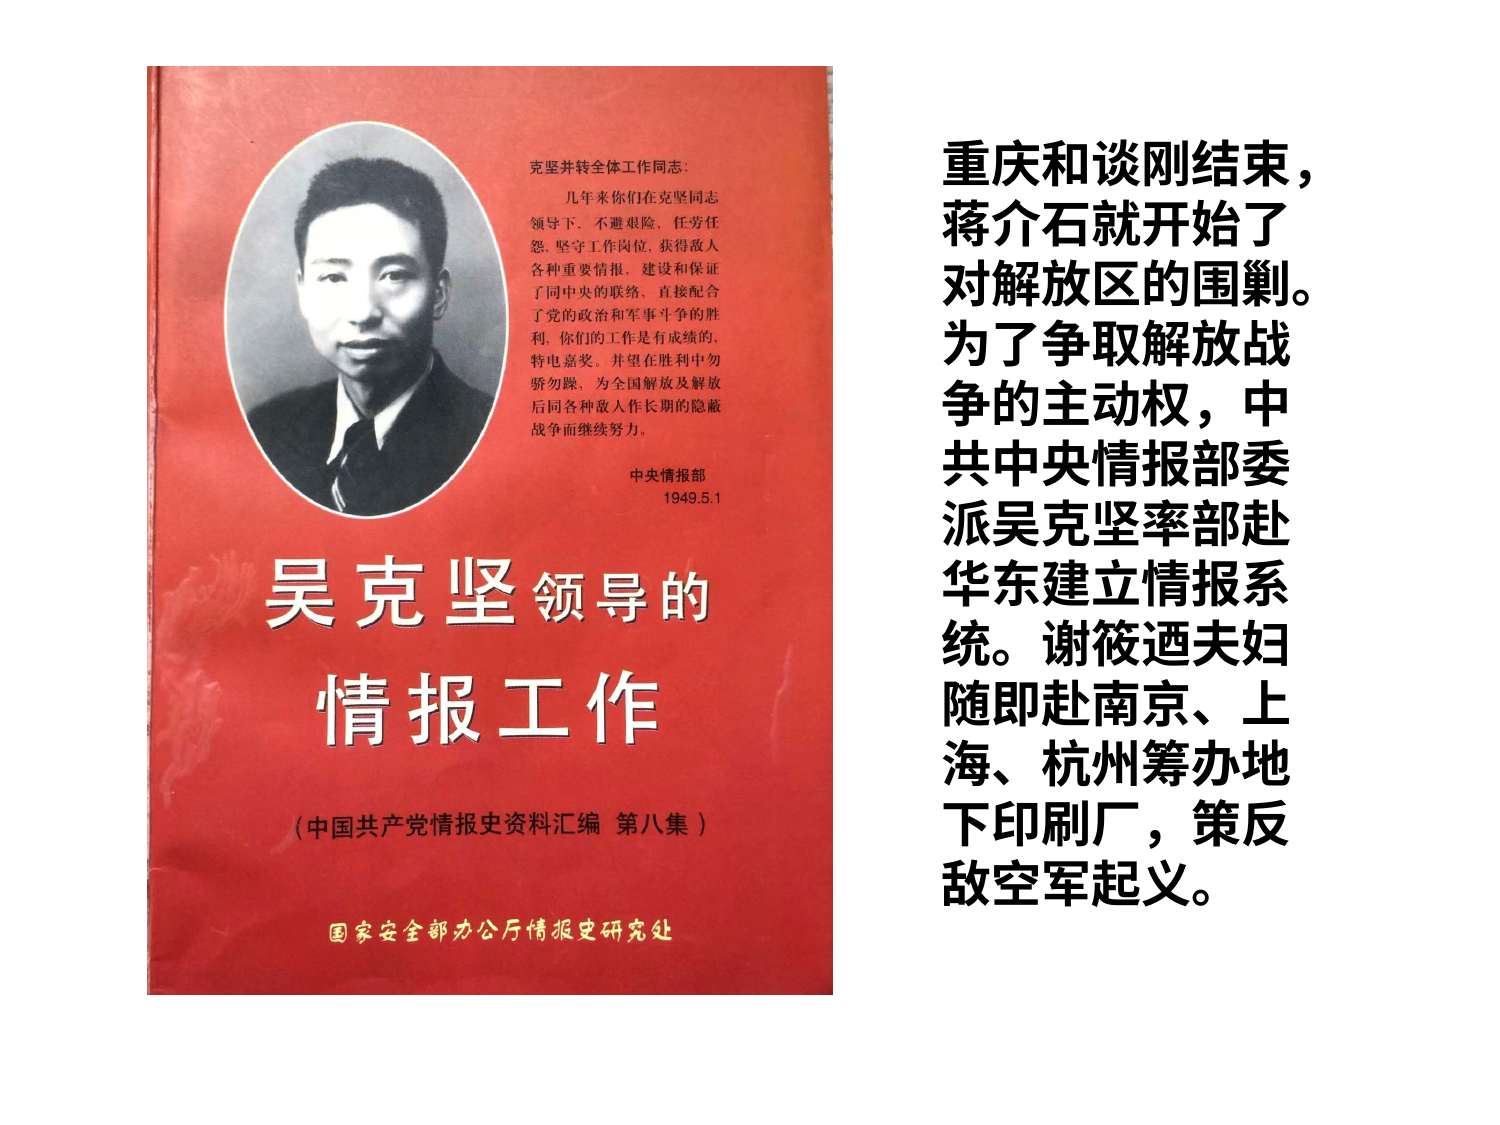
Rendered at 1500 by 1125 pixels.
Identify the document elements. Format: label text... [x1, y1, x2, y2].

picture [147, 66, 833, 995]
text_box 重庆和谈刚结束， 蒋介石就开始了 对解放区的围剿。 为了争取解放战争的主动权，中共中央情报部委 派吴克坚率部赴华东建立情报系统。谢筱迺夫妇 随即赴南京、上海、杭州筹办地下印刷厂，策反敌空军起义。 [927, 125, 1329, 921]
